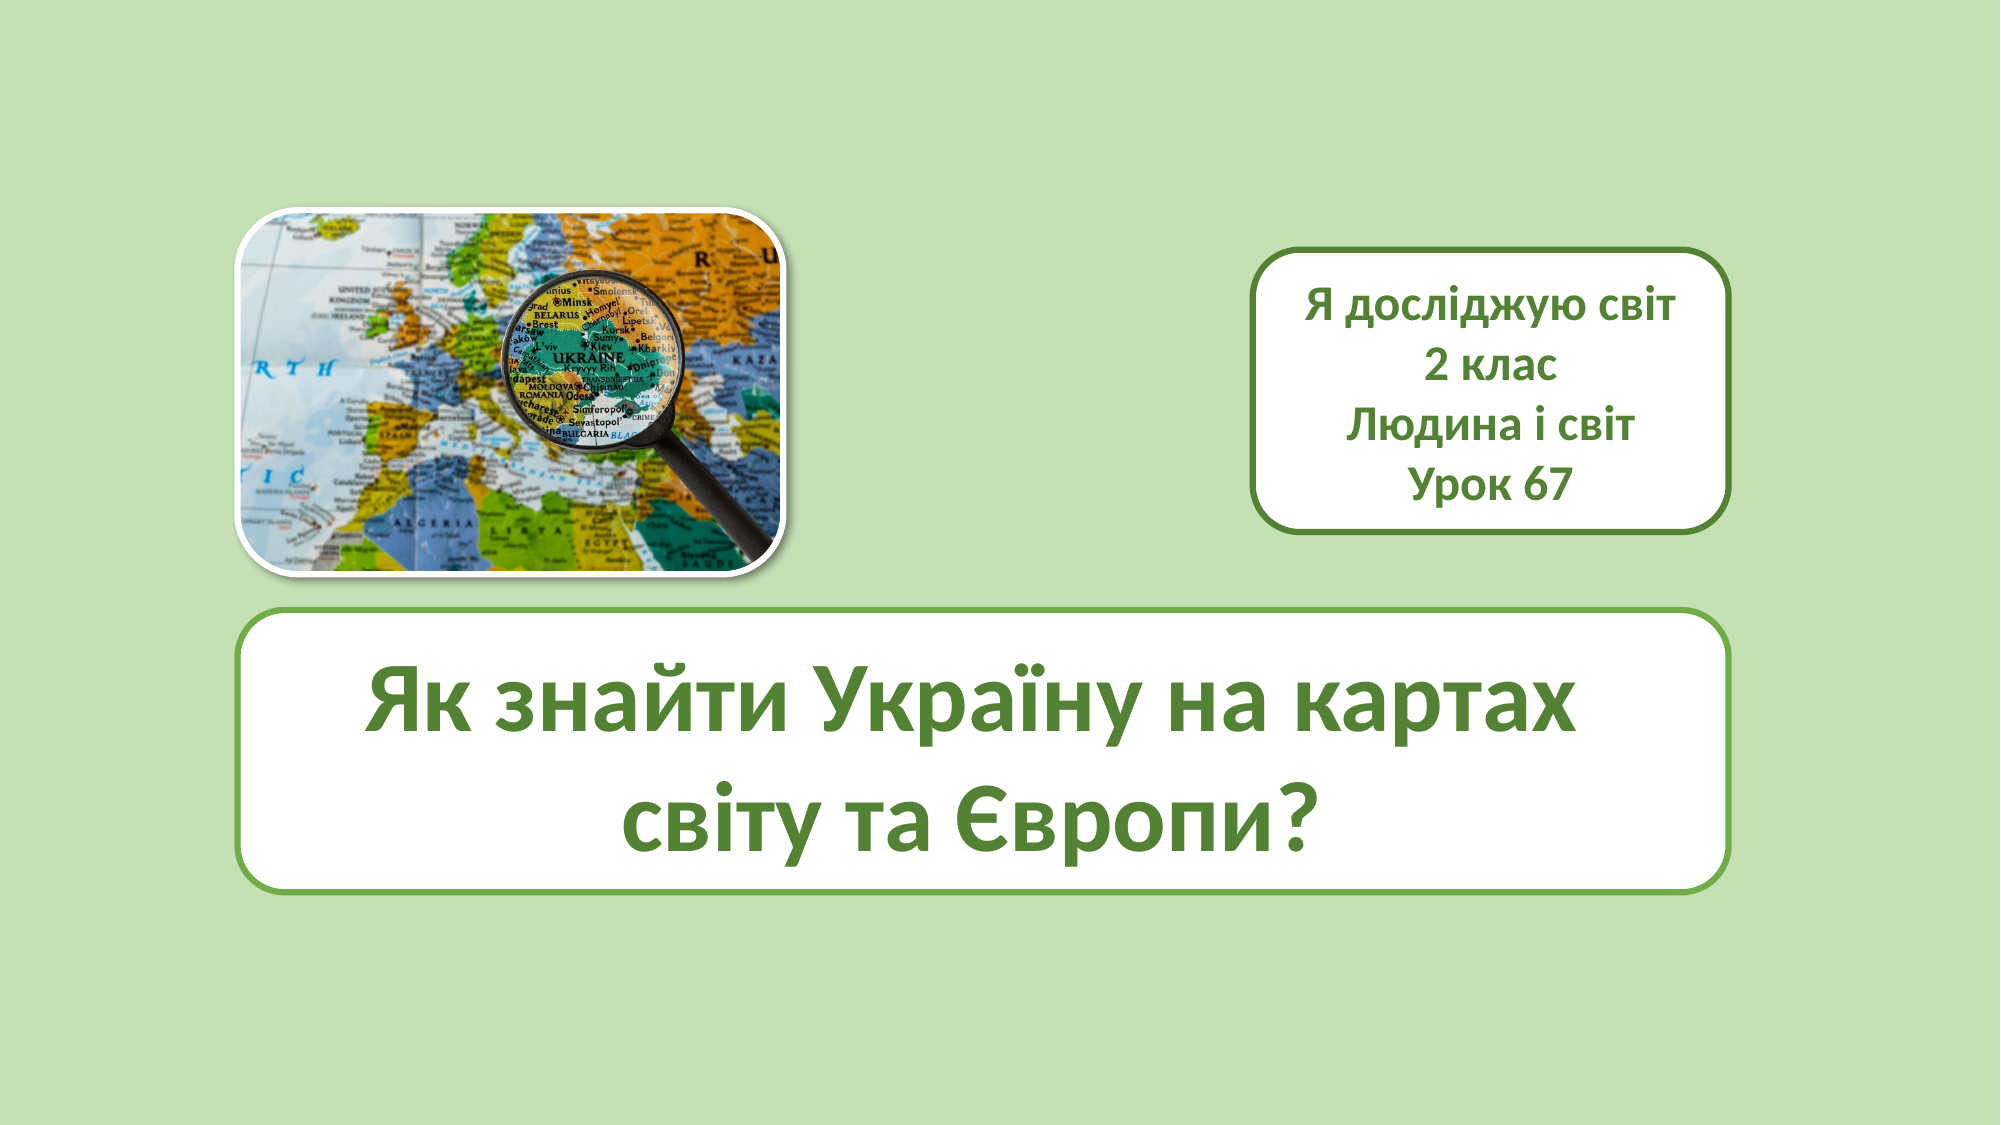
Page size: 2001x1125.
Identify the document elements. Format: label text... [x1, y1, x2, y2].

text_box Як знайти Україну на картах світу та Європи? [236, 608, 1730, 894]
picture [237, 210, 784, 575]
text_box Я досліджую світ 2 клас Людина і світ Урок 67 [1251, 248, 1730, 534]
